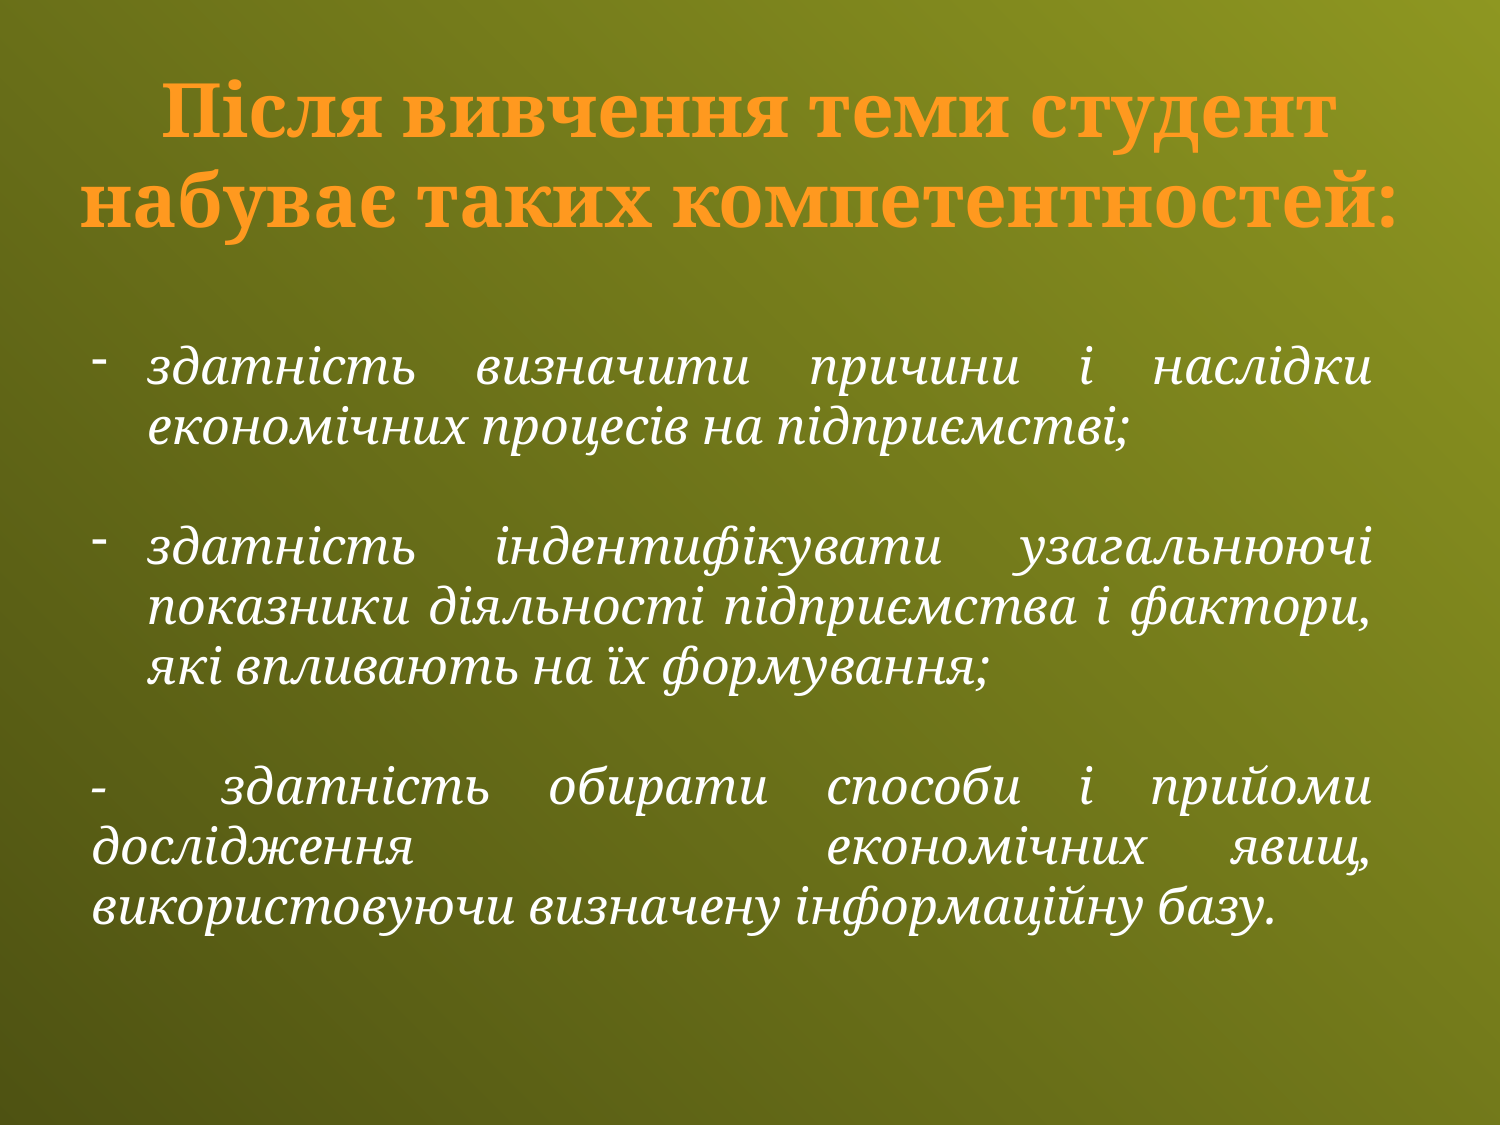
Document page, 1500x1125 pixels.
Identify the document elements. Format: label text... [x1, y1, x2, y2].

text_box Після вивчення теми студент набуває таких компетентностей: [0, 54, 1500, 250]
text_box здатність визначити причини і наслідки економічних процесів на підприємстві; здатність індентифікувати узагальнюючі показники діяльності підприємства і фактори, які впливають на їх формування; - здатність обирати способи і прийоми дослідження економічних явищ, використовуючи визначену інформаційну базу. [76, 327, 1388, 943]
